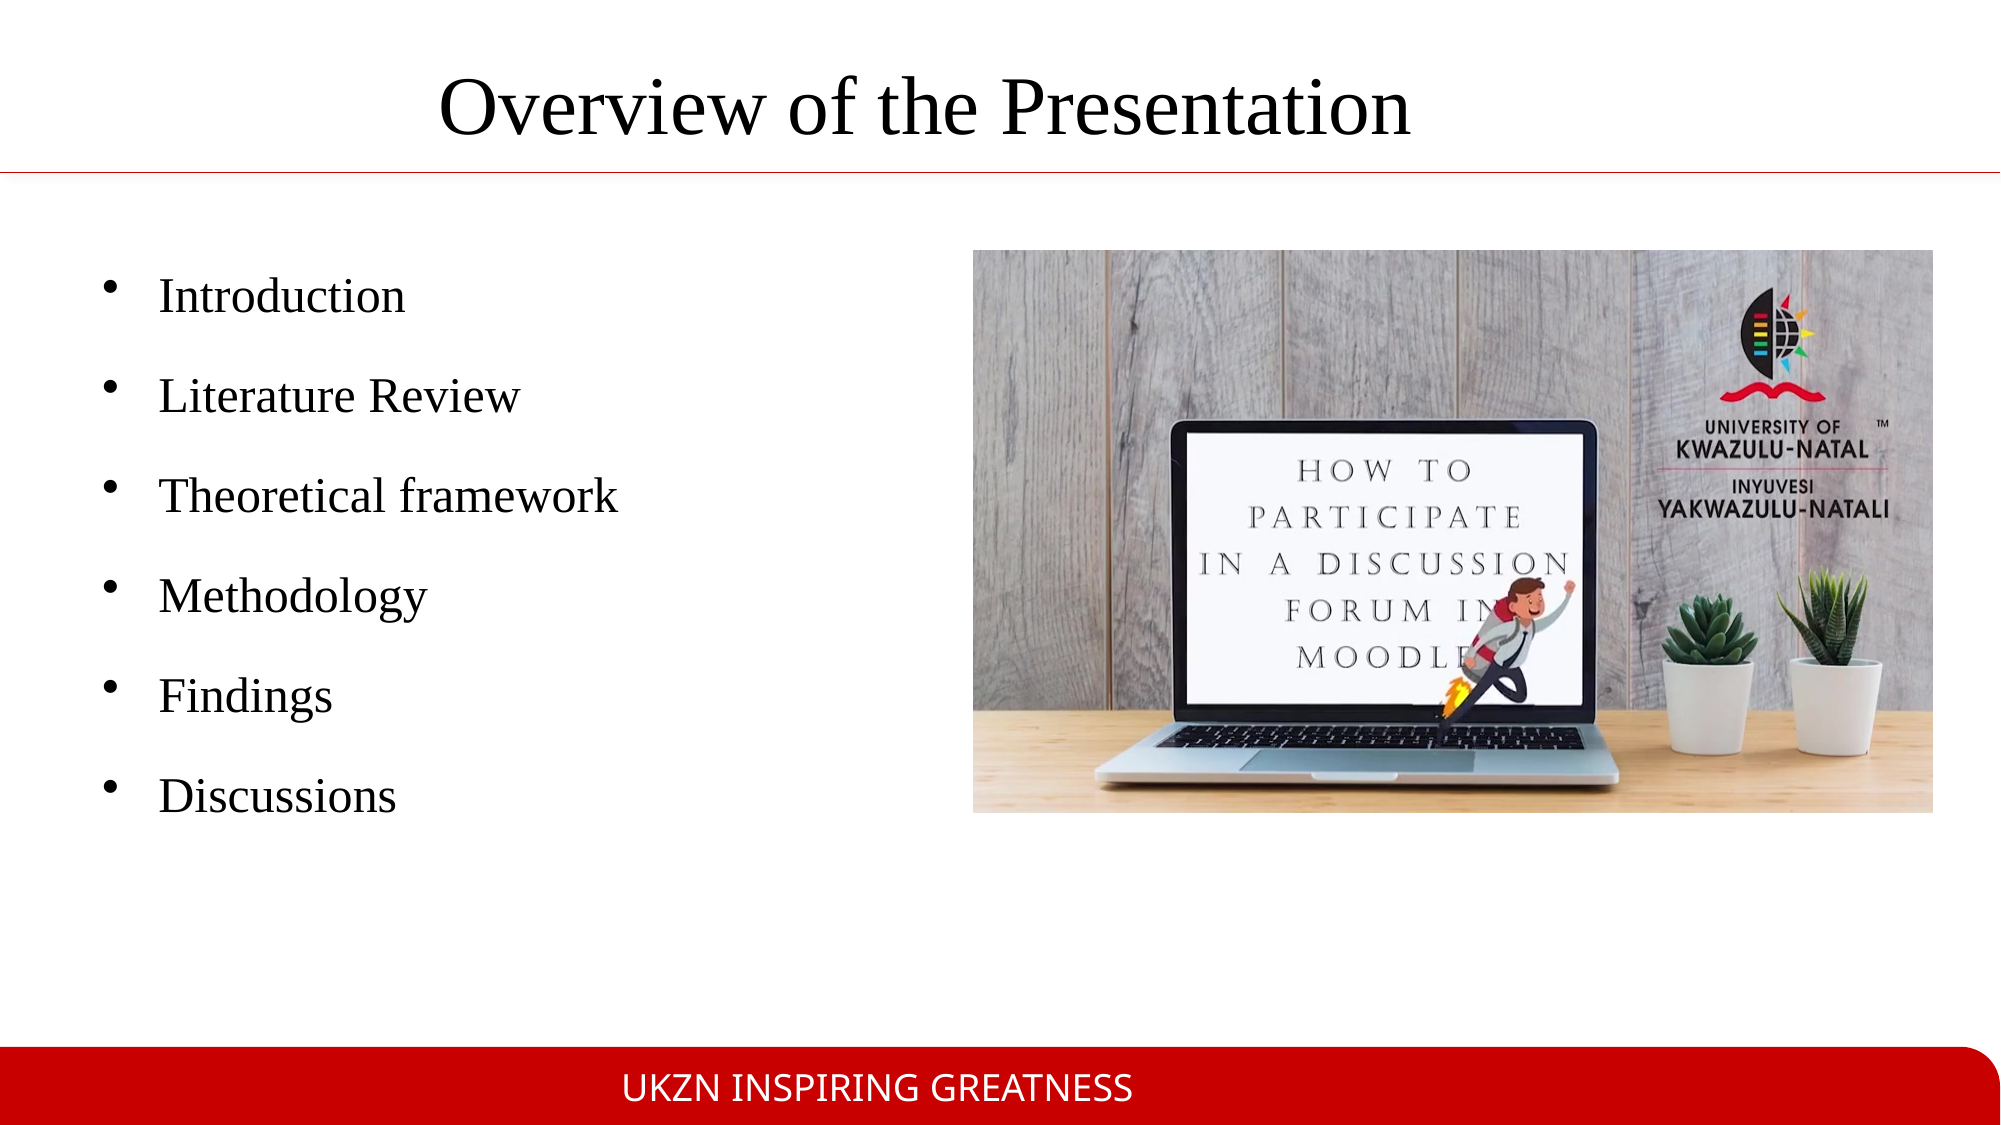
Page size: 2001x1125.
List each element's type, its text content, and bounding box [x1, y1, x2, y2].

list Introduction Literature Review Theoretical framework Methodology Findings Discussions [86, 225, 1888, 1036]
title Overview of the Presentation [112, 7, 1741, 196]
picture [973, 250, 1933, 813]
